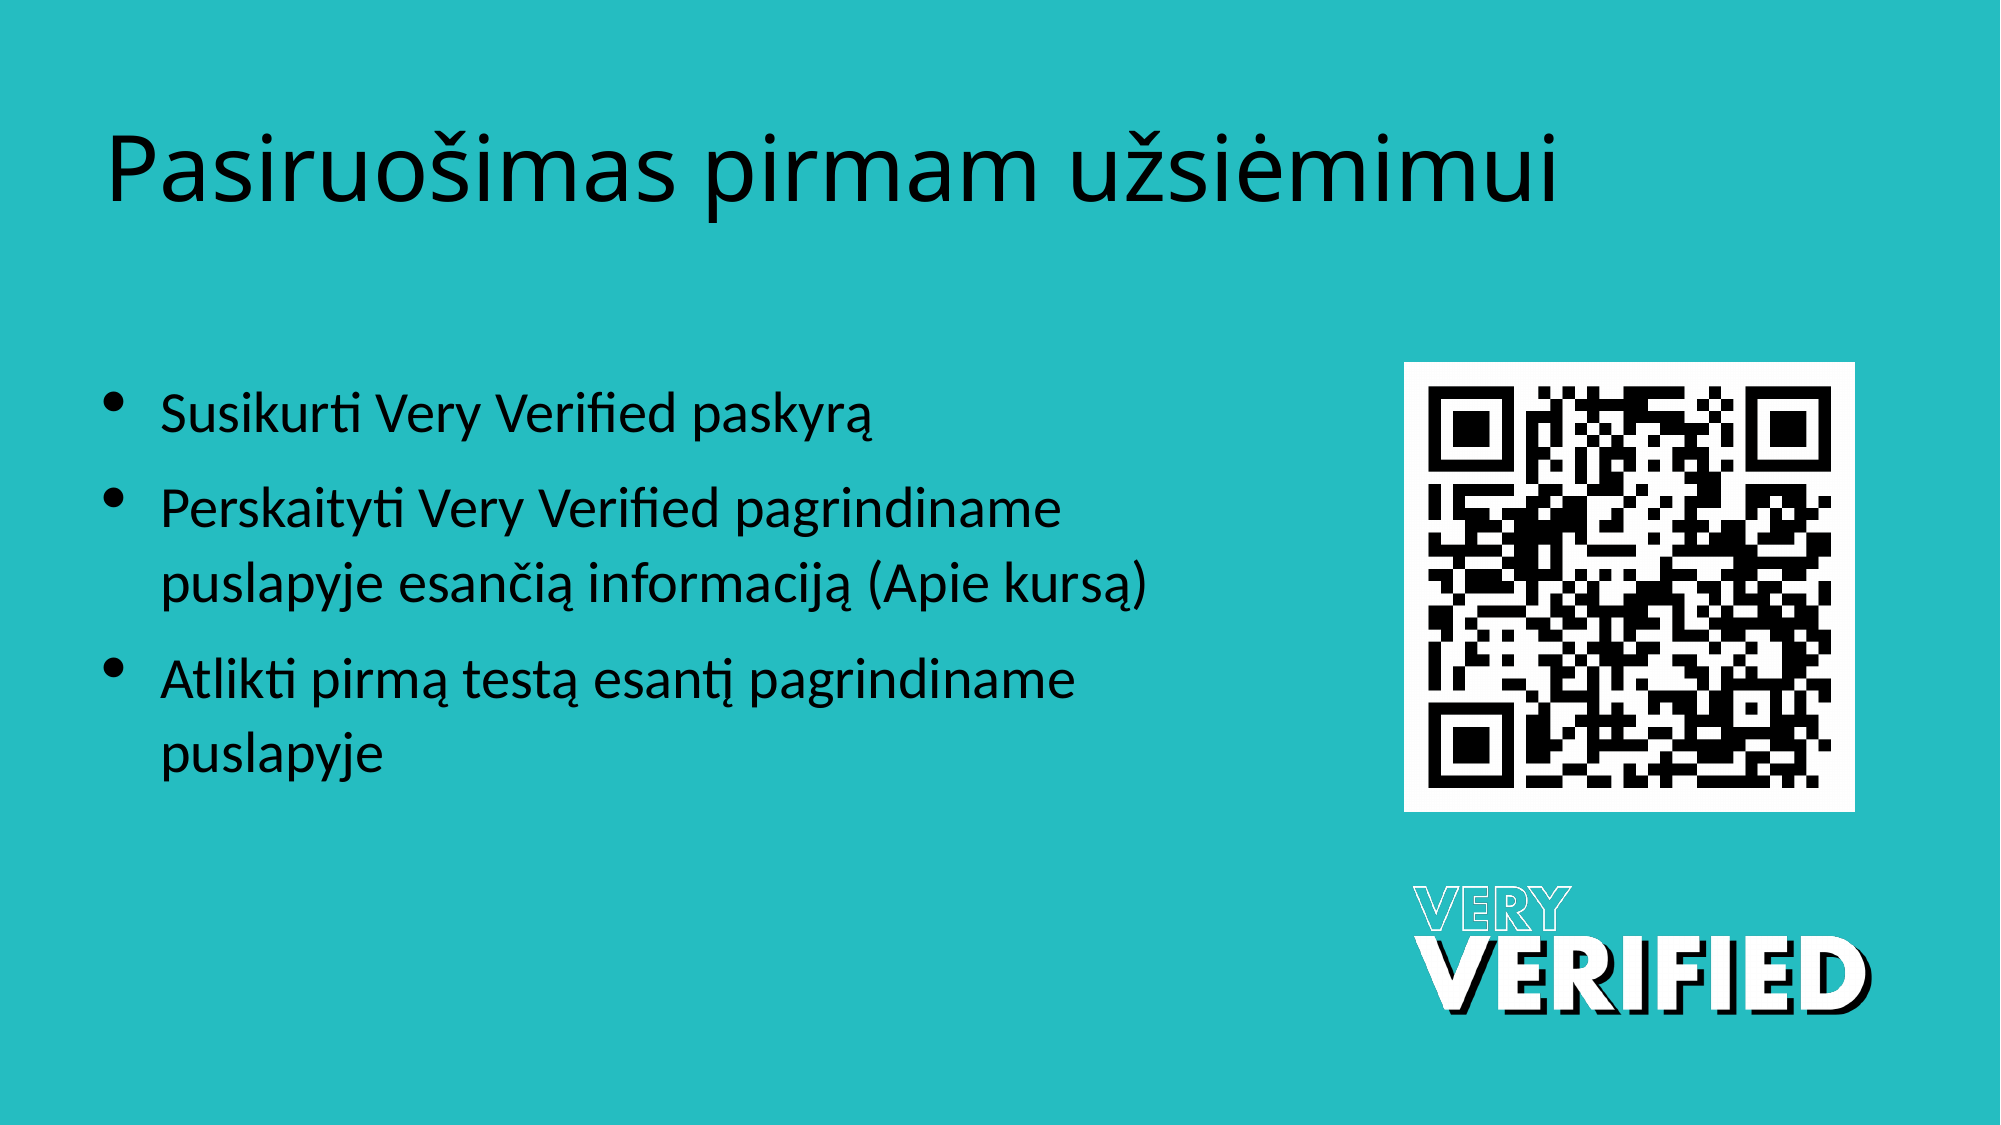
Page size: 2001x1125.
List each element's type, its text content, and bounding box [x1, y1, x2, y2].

title Pasiruošimas pirmam užsiėmimui [89, 62, 1807, 281]
picture [1404, 361, 1855, 812]
picture [1355, 850, 1905, 1050]
list Susikurti Very Verified paskyrą Perskaityti Very Verified pagrindiname puslapyje esančią informaciją (Apie kursą) Atlikti pirmą testą esantį pagrindiname puslapyje [89, 361, 1242, 936]
